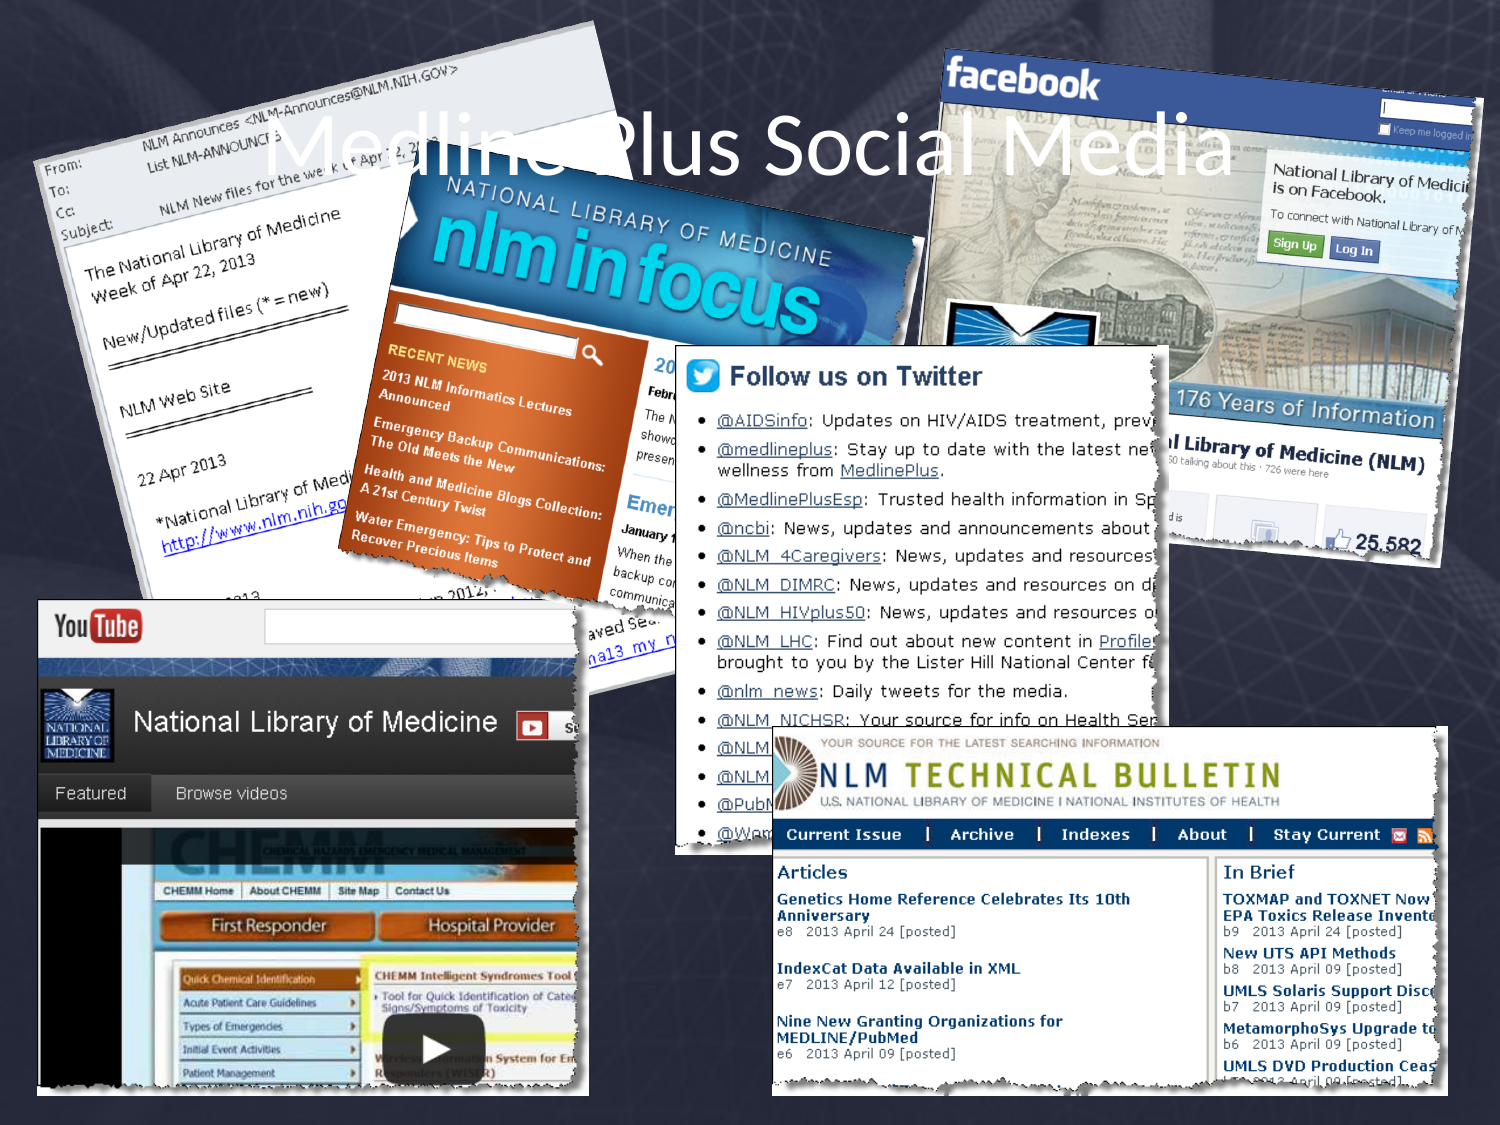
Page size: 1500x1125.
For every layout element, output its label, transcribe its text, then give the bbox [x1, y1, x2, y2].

picture [0, 0, 1500, 1125]
title Medline Plus Social Media [75, 45, 1425, 233]
